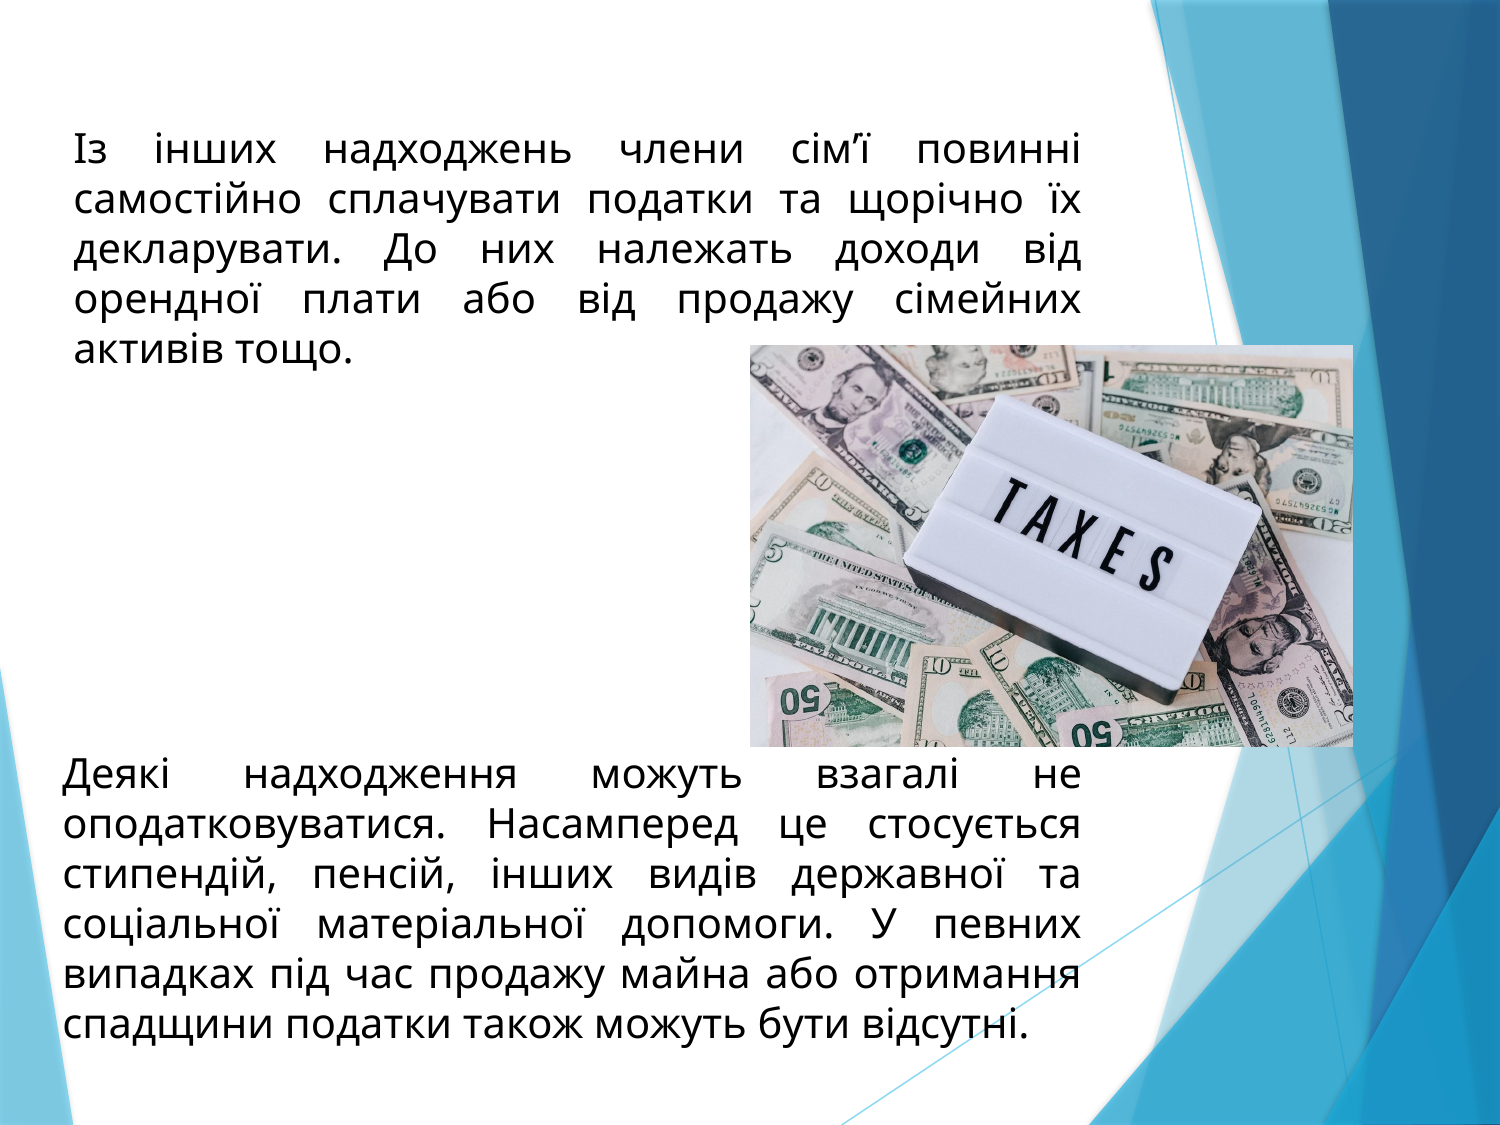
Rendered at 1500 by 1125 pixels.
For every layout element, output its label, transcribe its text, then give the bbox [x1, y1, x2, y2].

text_box Із інших надходжень члени сім’ї повинні самостійно сплачувати податки та щорічно їх декларувати. До них належать доходи від орендної плати або від продажу сімейних активів тощо. [58, 114, 1097, 380]
picture [749, 345, 1353, 748]
text_box Деякі надходження можуть взагалі не оподатковуватися. Насамперед це стосується стипендій, пенсій, інших видів державної та соціальної матеріальної допомоги. У певних випадках під час продажу майна або отримання спадщини податки також можуть бути відсутні. [47, 739, 1097, 1055]
